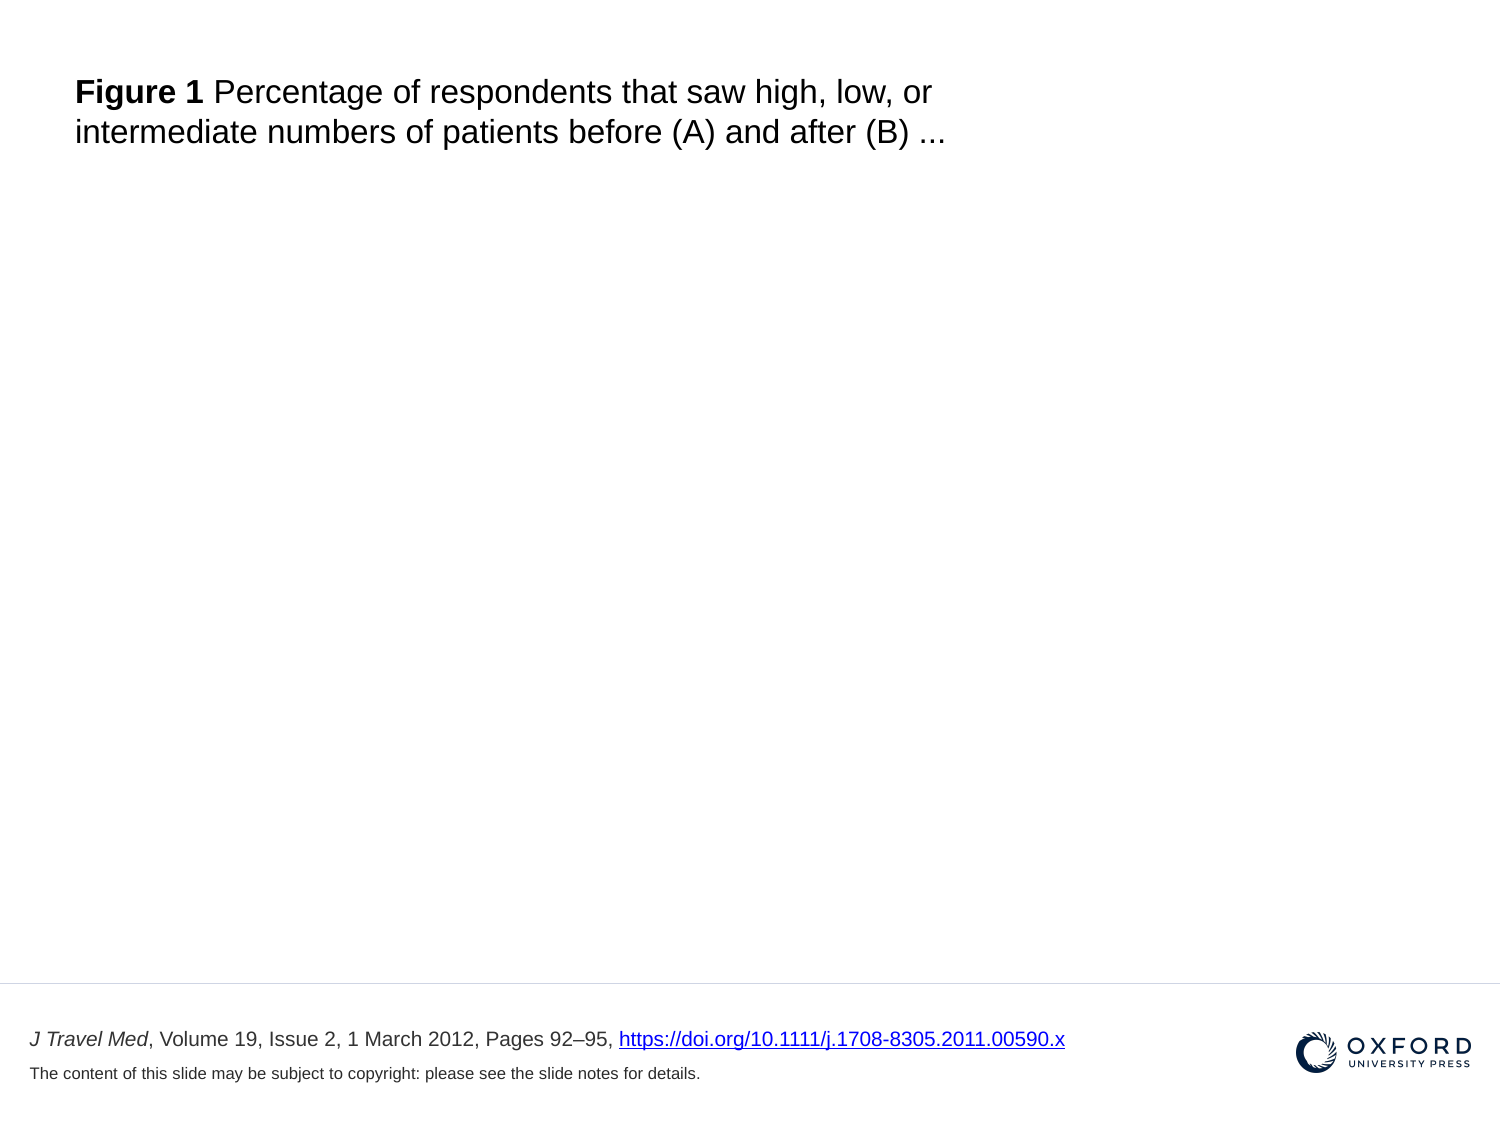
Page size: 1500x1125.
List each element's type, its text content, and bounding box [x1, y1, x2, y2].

picture [1296, 1032, 1471, 1073]
footer J Travel Med, Volume 19, Issue 2, 1 March 2012, Pages 92–95, https://doi.org/10.1111/j.1708-8305.2011.00590.x The content of this slide may be subject to copyright: please see the slide notes for details. [0, 983, 1260, 1125]
title Figure 1 Percentage of respondents that saw high, low, or intermediate numbers of patients before (A) and after (B) ... [75, 69, 1078, 171]
